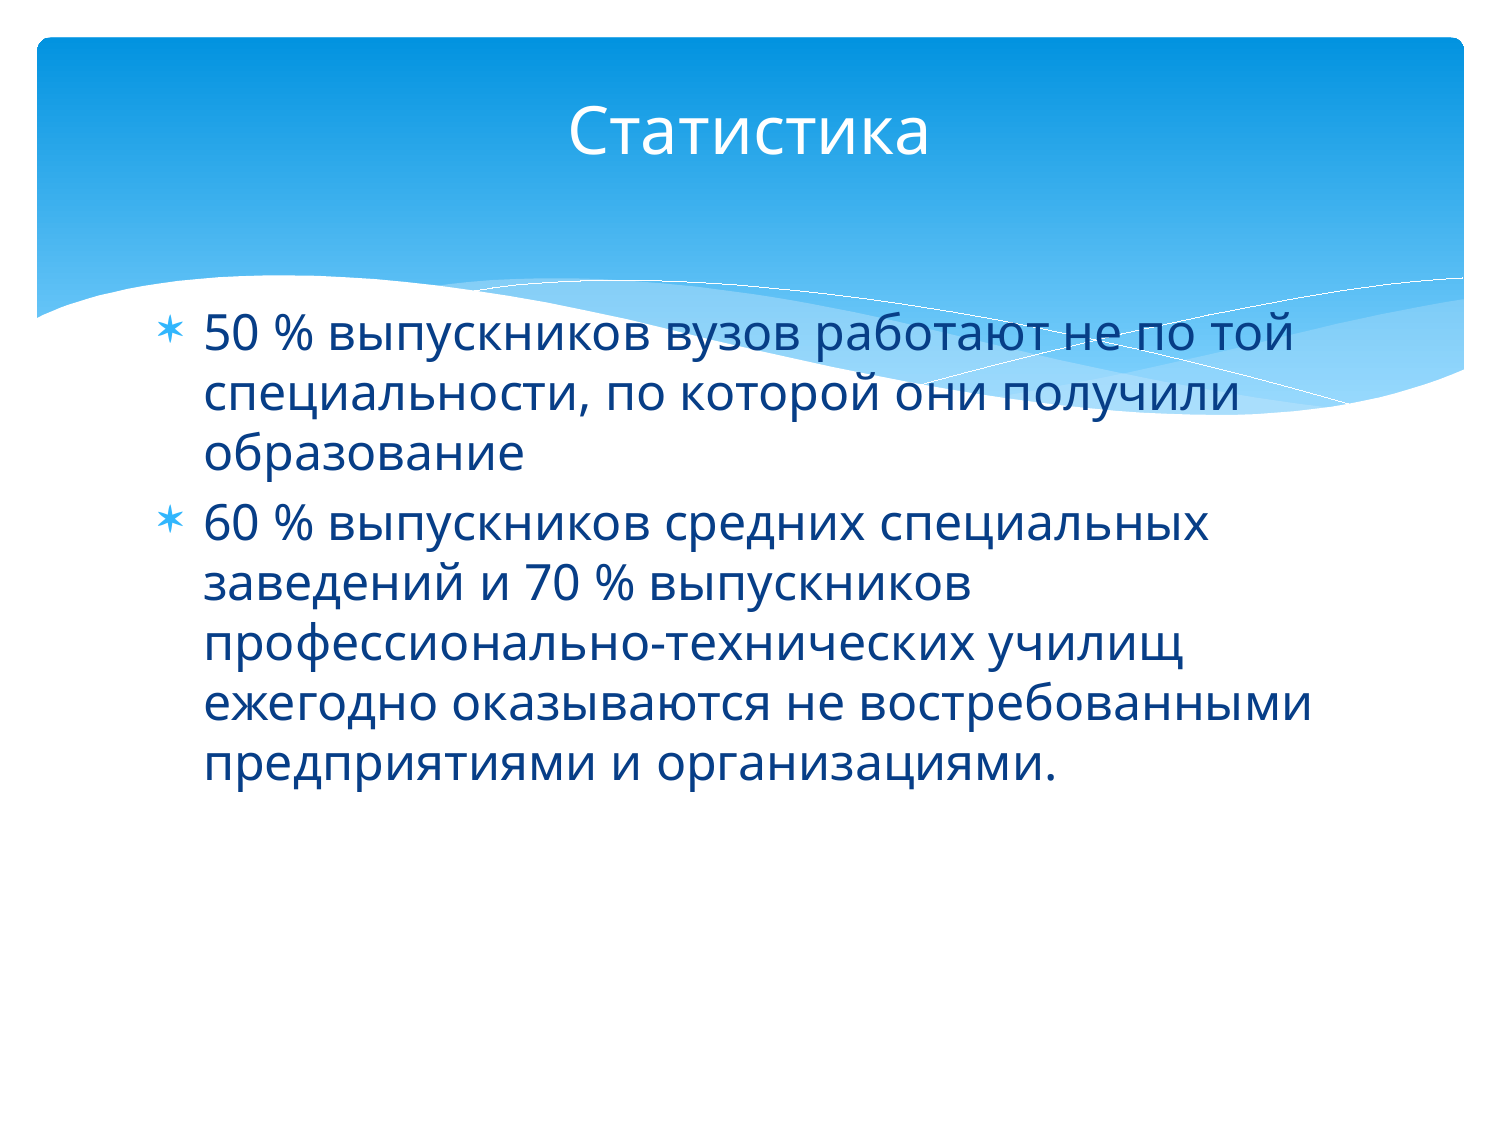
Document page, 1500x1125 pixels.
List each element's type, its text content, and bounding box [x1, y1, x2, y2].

list 50 % выпускников вузов работают не по той специальности, по которой они получили образование 60 % выпускников средних специальных заведений и 70 % выпускников профессионально-технических училищ ежегодно оказываются не востребованными предприятиями и организациями. [143, 292, 1407, 1005]
title Статистика [75, 55, 1425, 200]
